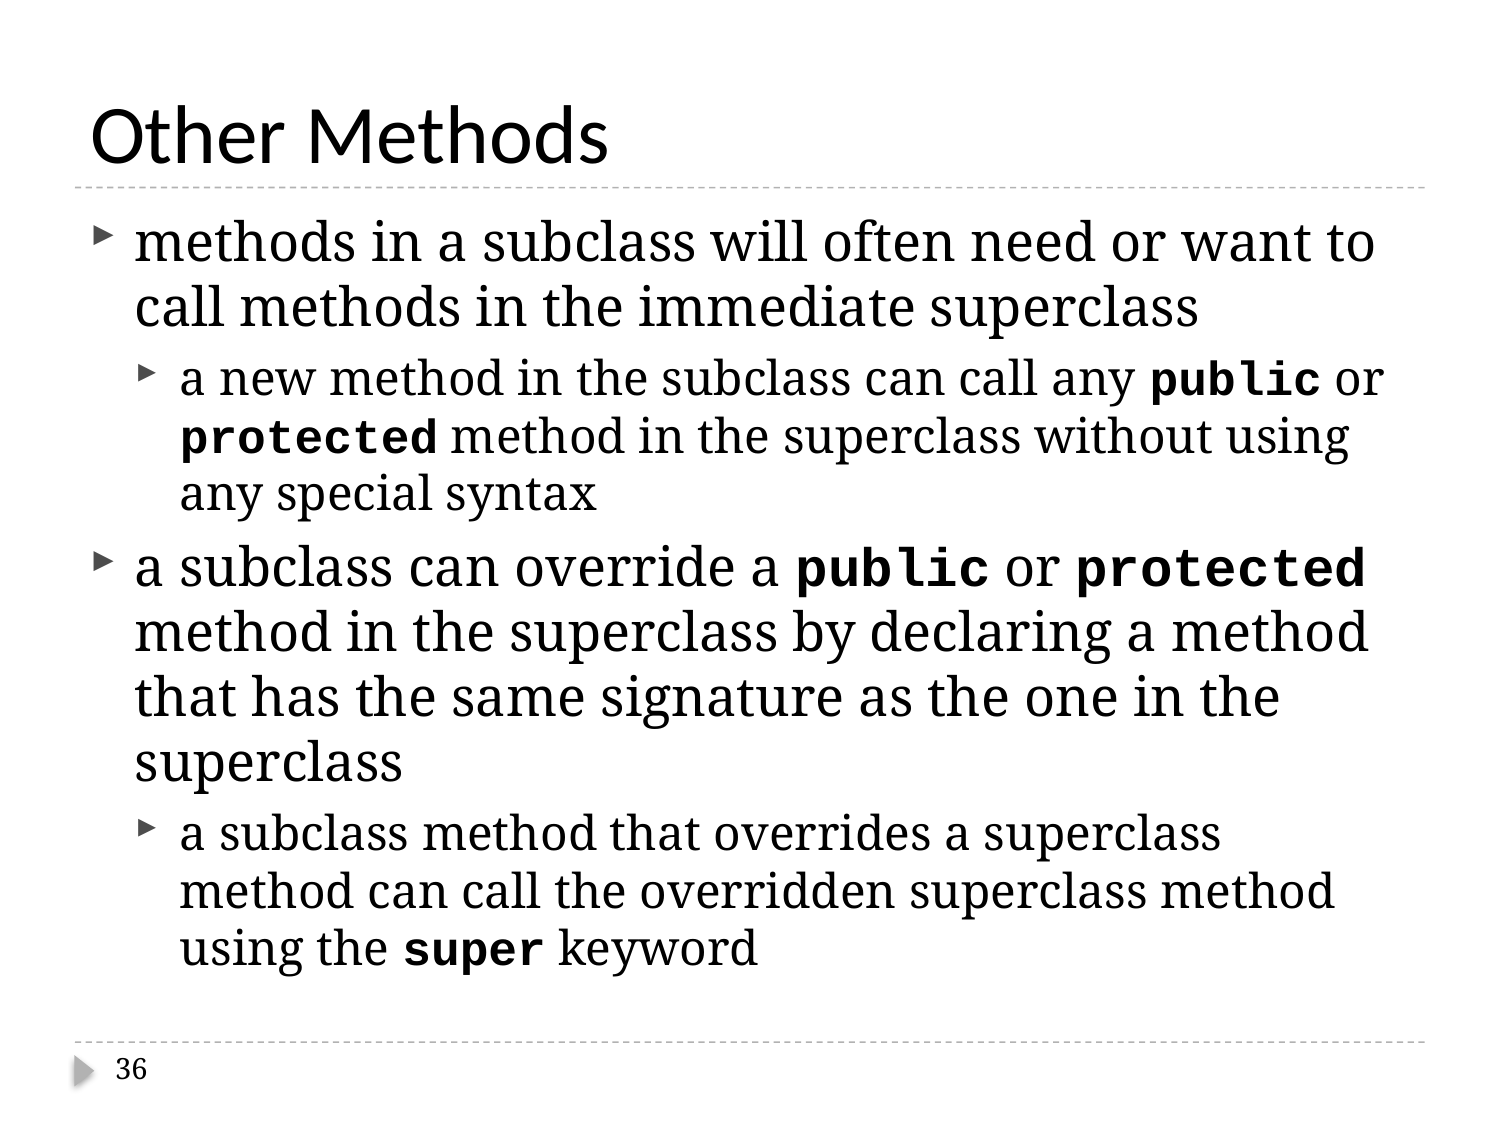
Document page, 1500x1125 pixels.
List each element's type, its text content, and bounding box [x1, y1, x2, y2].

slide_number 36 [100, 1042, 426, 1103]
title Other Methods [74, 24, 1426, 188]
list methods in a subclass will often need or want to call methods in the immediate superclass a new method in the subclass can call any public or protected method in the superclass without using any special syntax a subclass can override a public or protected method in the superclass by declaring a method that has the same signature as the one in the superclass a subclass method that overrides a superclass method can call the overridden superclass method using the super keyword [74, 199, 1426, 1011]
